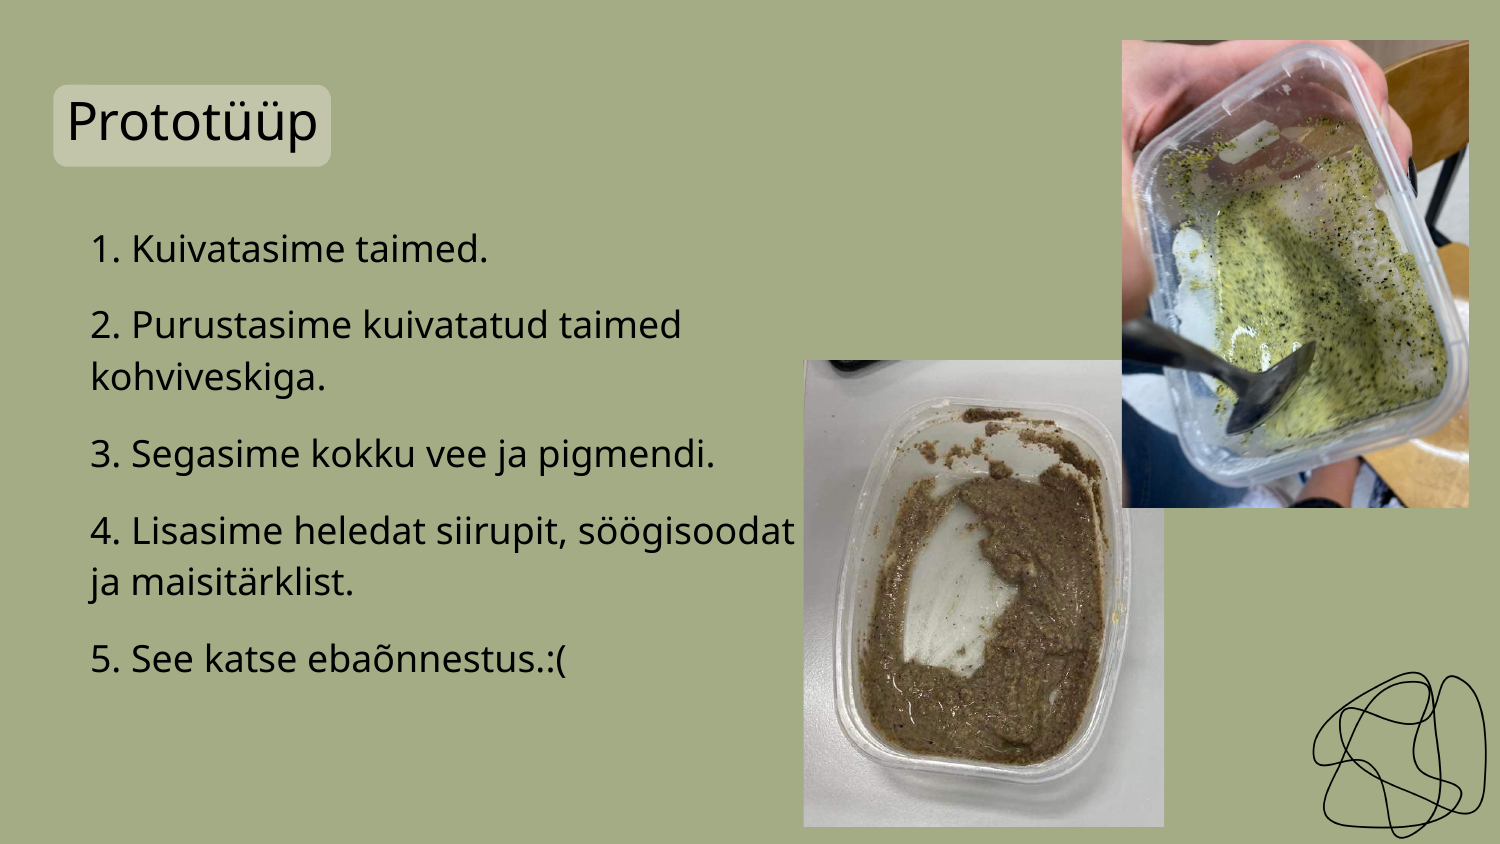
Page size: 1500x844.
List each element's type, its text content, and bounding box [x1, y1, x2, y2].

list 1. Kuivatasime taimed. 2. Purustasime kuivatatud taimed kohviveskiga. 3. Segasime kokku vee ja pigmendi. 4. Lisasime heledat siirupit, söögisoodat ja maisitärklist. 5. See katse ebaõnnestus.:( [0, 203, 827, 744]
title Prototüüp [51, 71, 1116, 166]
picture [1297, 668, 1500, 844]
picture [803, 40, 1470, 828]
